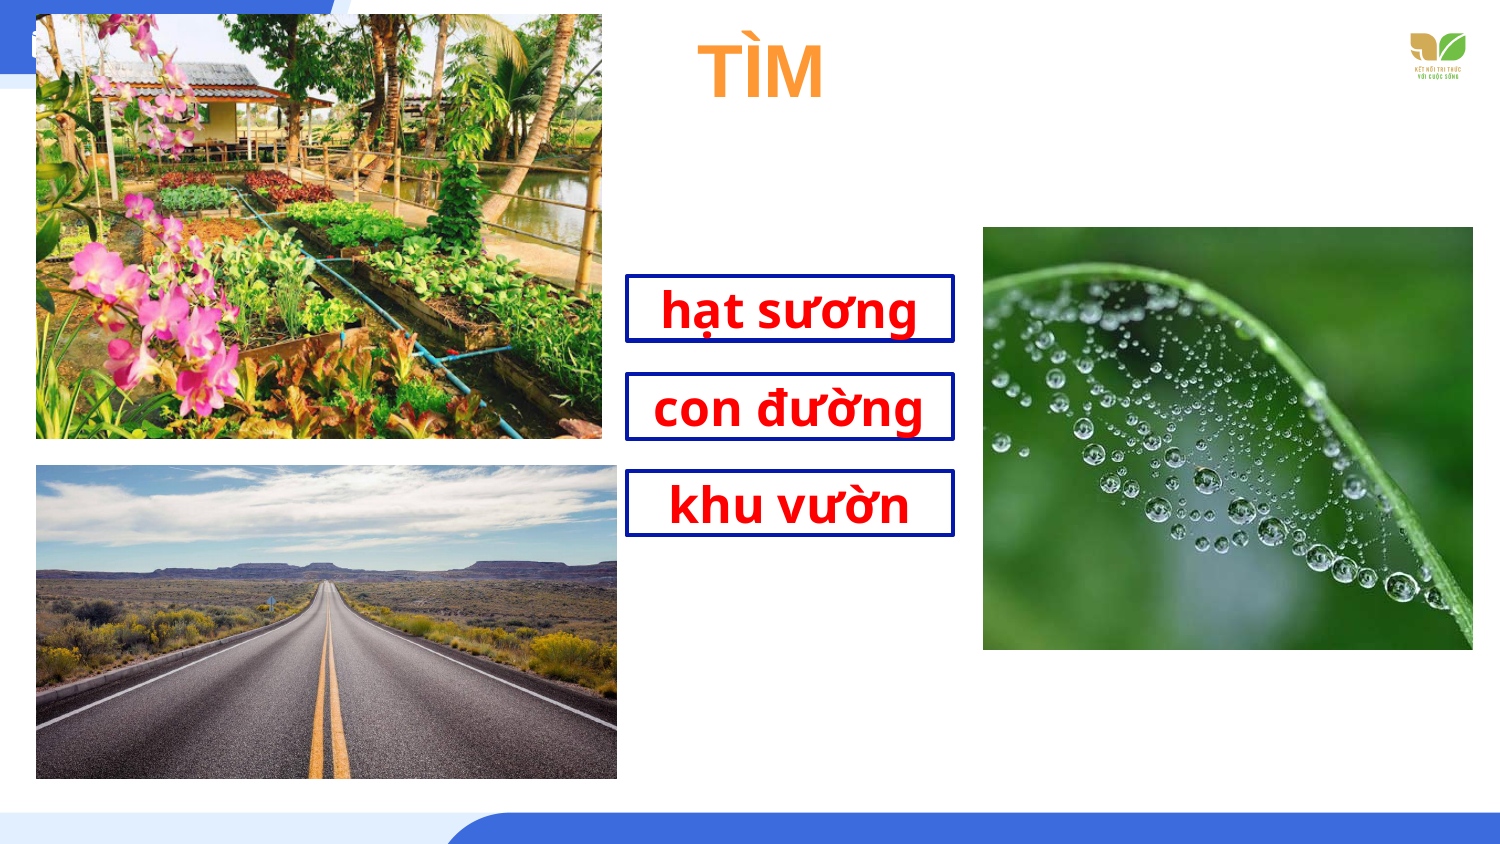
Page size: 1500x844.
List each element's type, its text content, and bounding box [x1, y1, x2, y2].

text_box Tìm [656, 14, 867, 120]
text_box con đường [625, 372, 955, 441]
text_box hạt sương [625, 274, 955, 343]
text_box khu vườn [625, 469, 955, 537]
picture [0, 0, 1500, 844]
